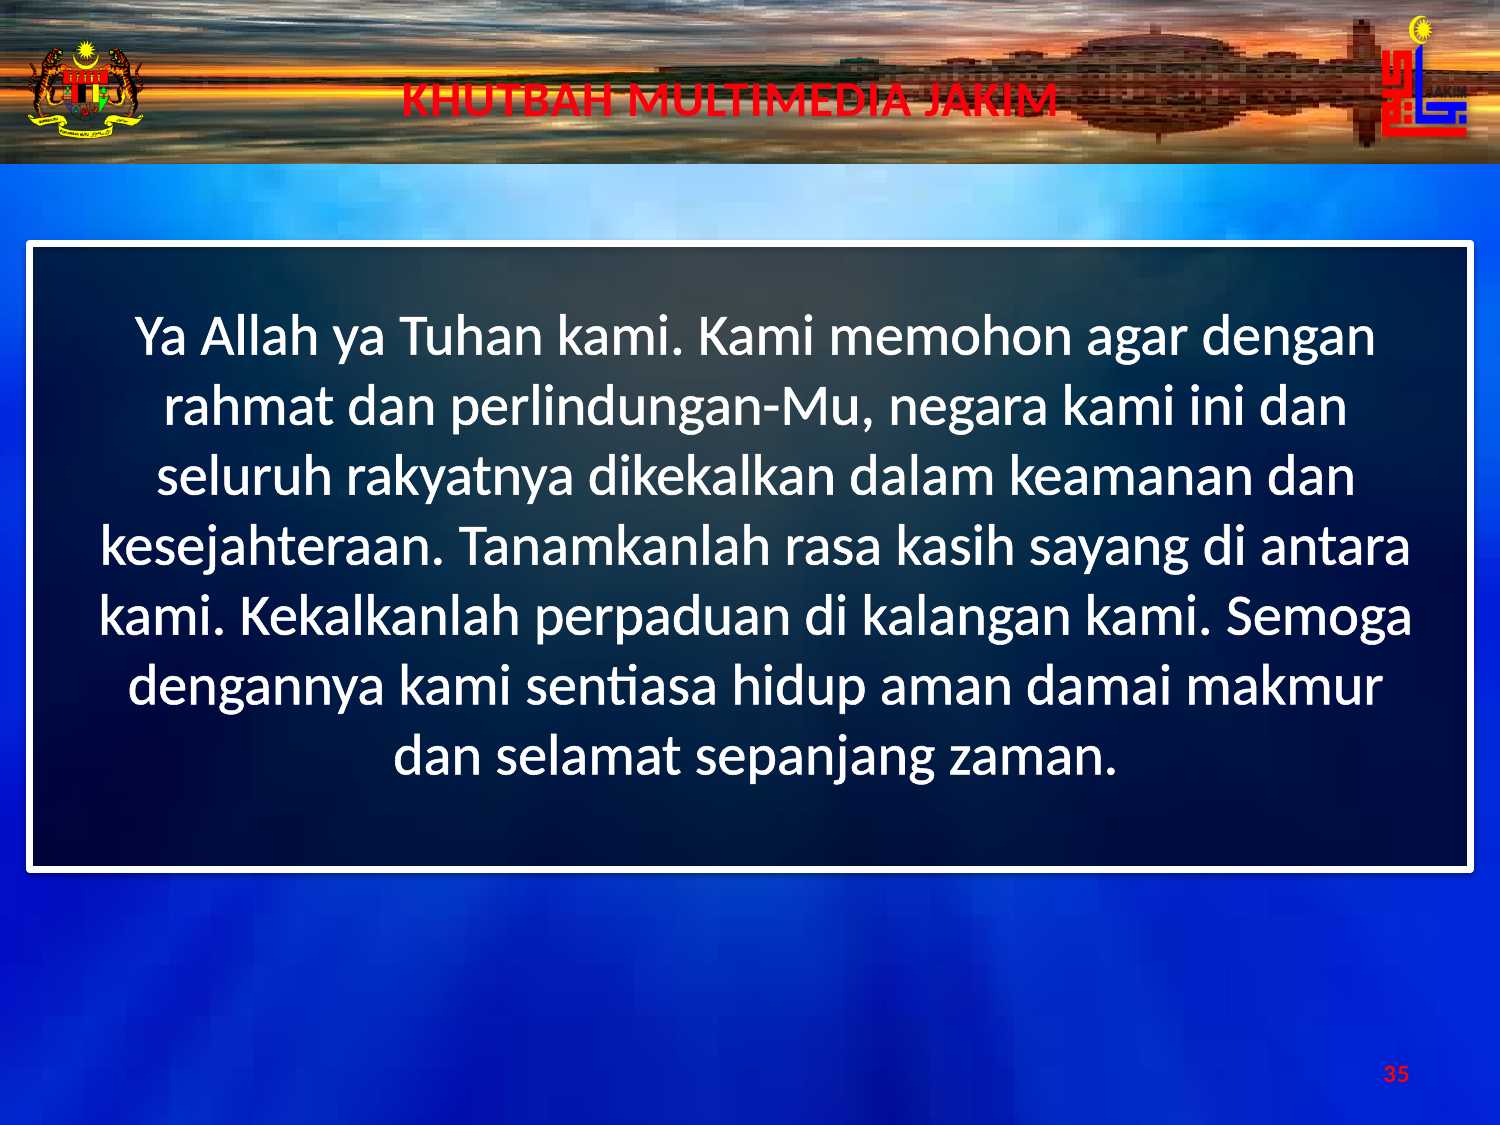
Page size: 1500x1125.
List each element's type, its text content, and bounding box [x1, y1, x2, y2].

text_box Ya Allah ya Tuhan kami. Kami memohon agar dengan rahmat dan perlindungan-Mu, negara kami ini dan seluruh rakyatnya dikekalkan dalam keamanan dan kesejahteraan. Tanamkanlah rasa kasih sayang di antara kami. Kekalkanlah perpaduan di kalangan kami. Semoga dengannya kami sentiasa hidup aman damai makmur dan selamat sepanjang zaman. [76, 288, 1436, 794]
picture [0, 165, 1500, 1125]
slide_number 35 [1074, 1042, 1425, 1103]
text_box [26, 240, 1474, 873]
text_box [0, 0, 1500, 165]
